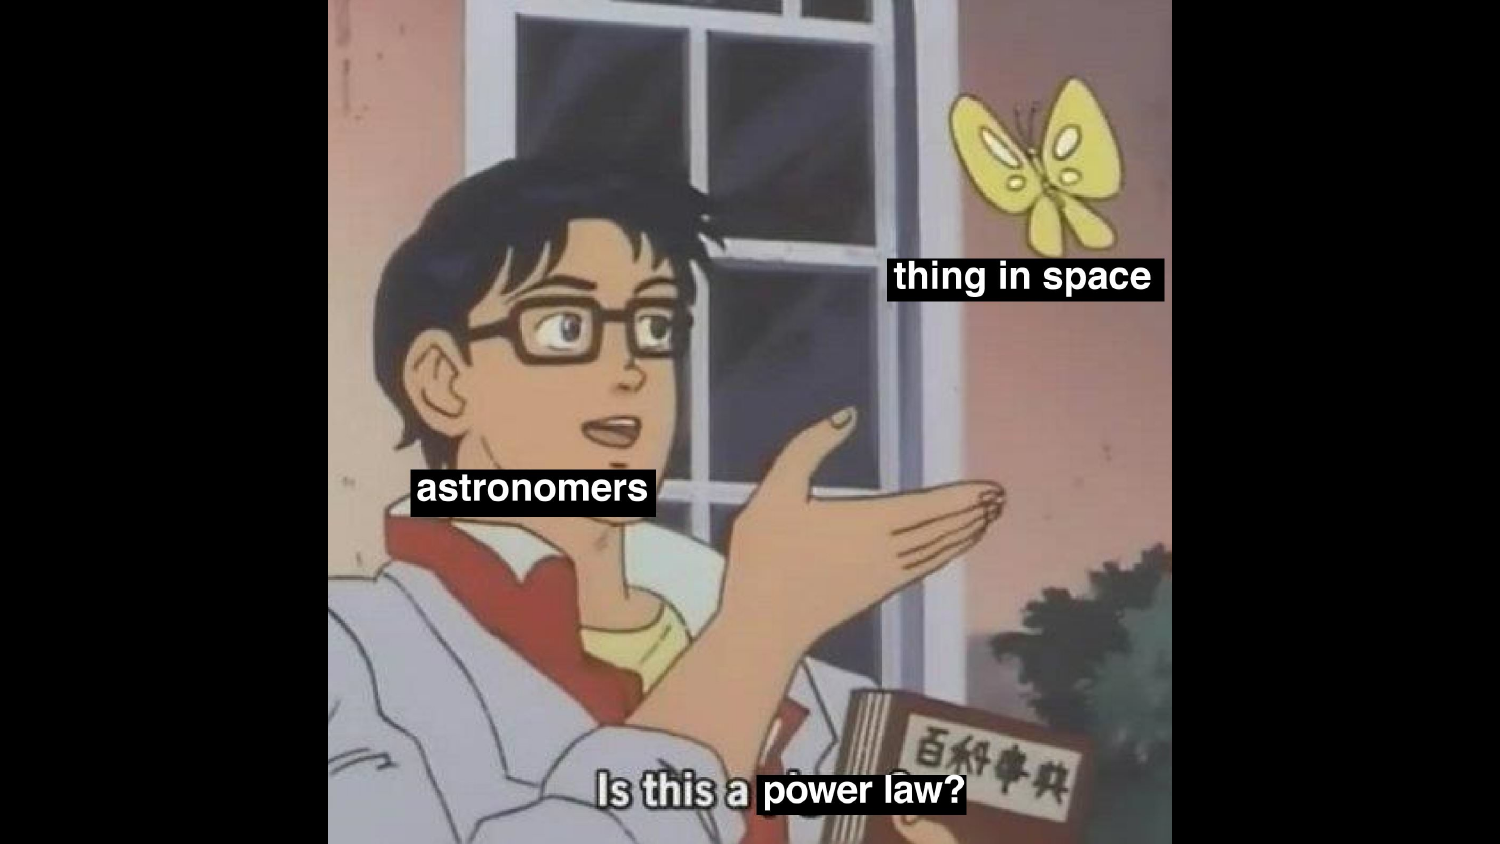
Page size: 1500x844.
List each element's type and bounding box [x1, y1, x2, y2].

picture [327, 0, 1173, 844]
